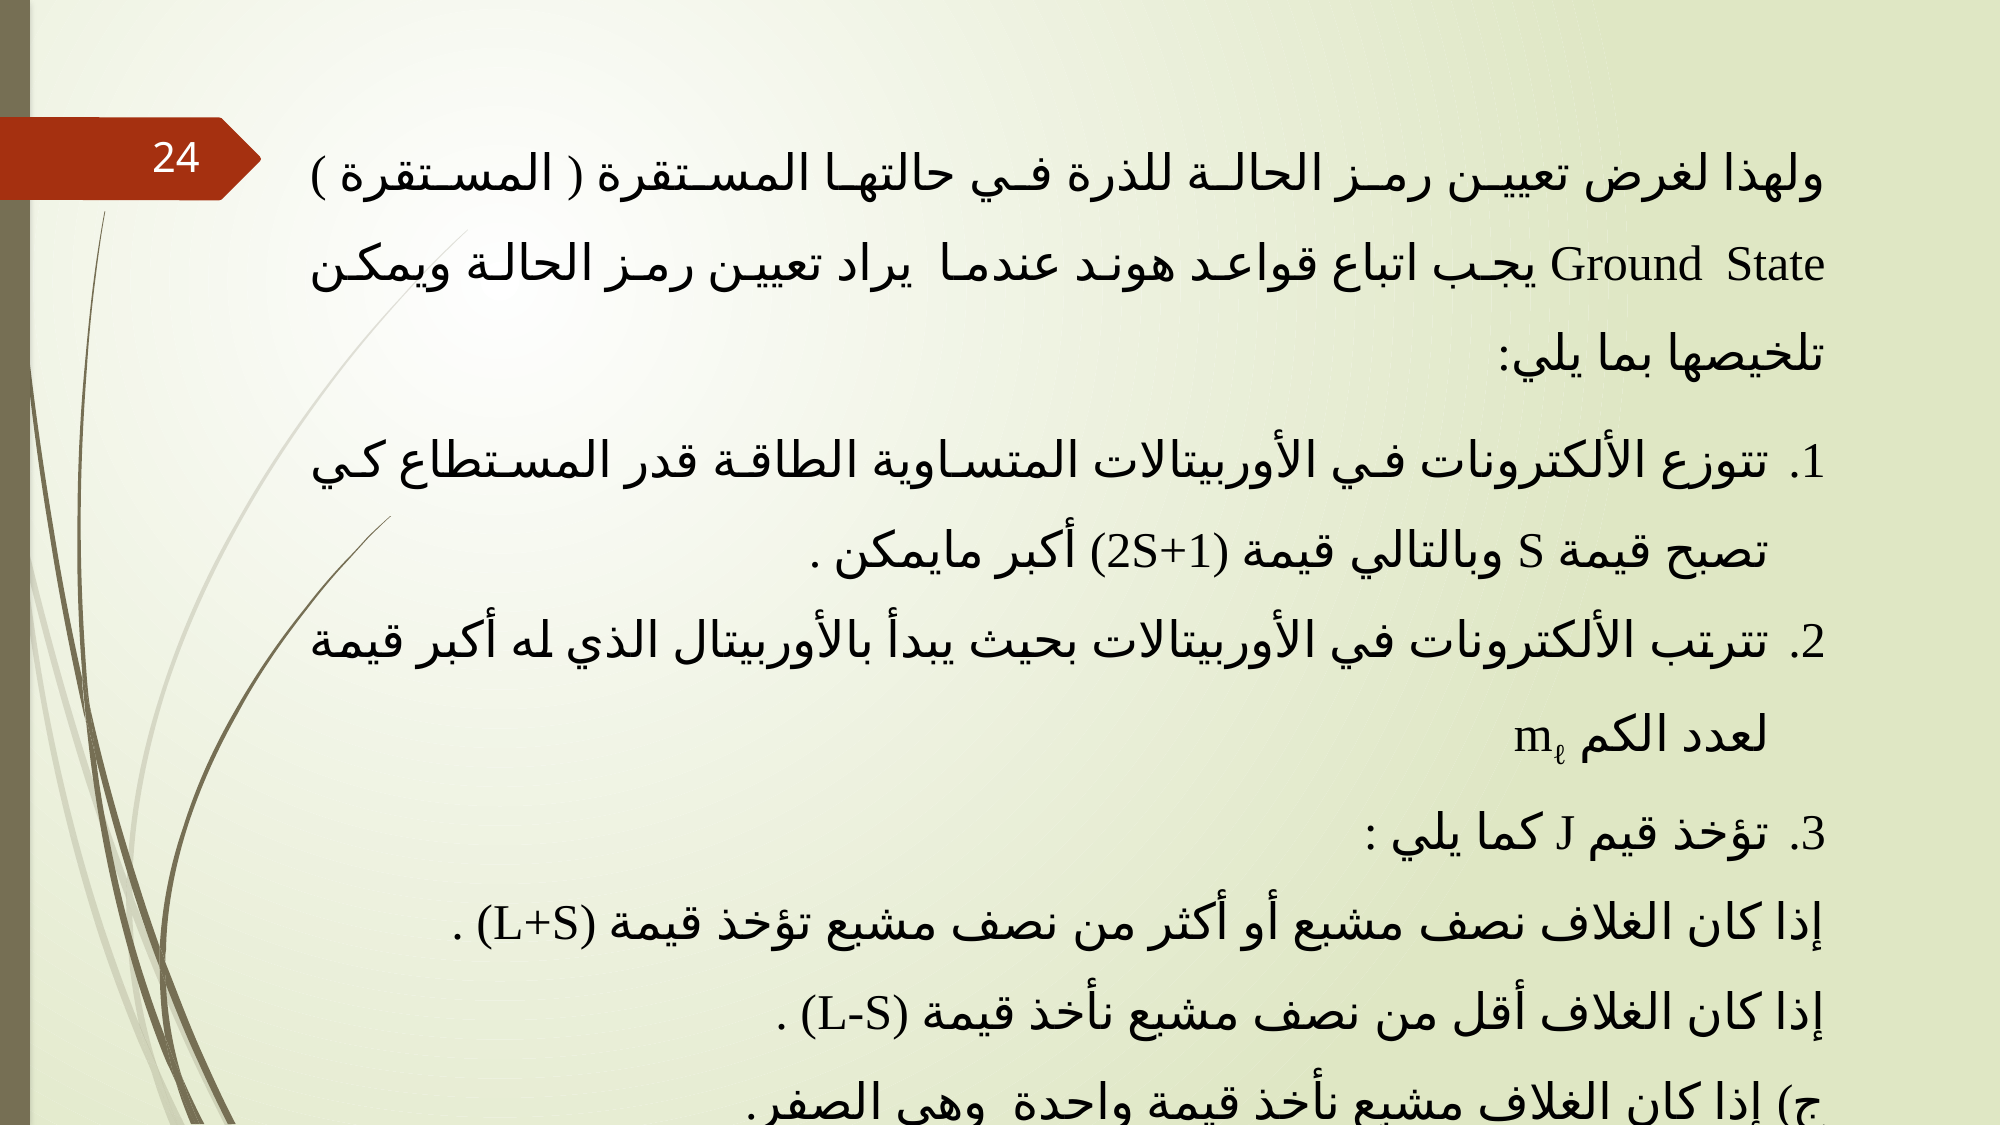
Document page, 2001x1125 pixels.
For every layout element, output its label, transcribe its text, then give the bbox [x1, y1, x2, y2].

text_box ولهذا لغرض تعيين رمز الحالة للذرة في حالتها المستقرة ( المستقرة ) Ground State يجب اتباع قواعد هوند عندما يراد تعيين رمز الحالة ويمكن تلخيصها بما يلي: تتوزع الألكترونات في الأوربيتالات المتساوية الطاقة قدر المستطاع كي تصبح قيمة S وبالتالي قيمة (2S+1) أكبر مايمكن . تترتب الألكترونات في الأوربيتالات بحيث يبدأ بالأوربيتال الذي له أكبر قيمة لعدد الكم mℓ تؤخذ قيم J كما يلي : إذا كان الغلاف نصف مشبع أو أكثر من نصف مشبع تؤخذ قيمة (L+S) . إذا كان الغلاف أقل من نصف مشبع نأخذ قيمة (L-S) . ج) إذا كان الغلاف مشبع نأخذ قيمة واحدة وهي الصفر. [295, 103, 1841, 1125]
slide_number 24 [87, 129, 216, 190]
